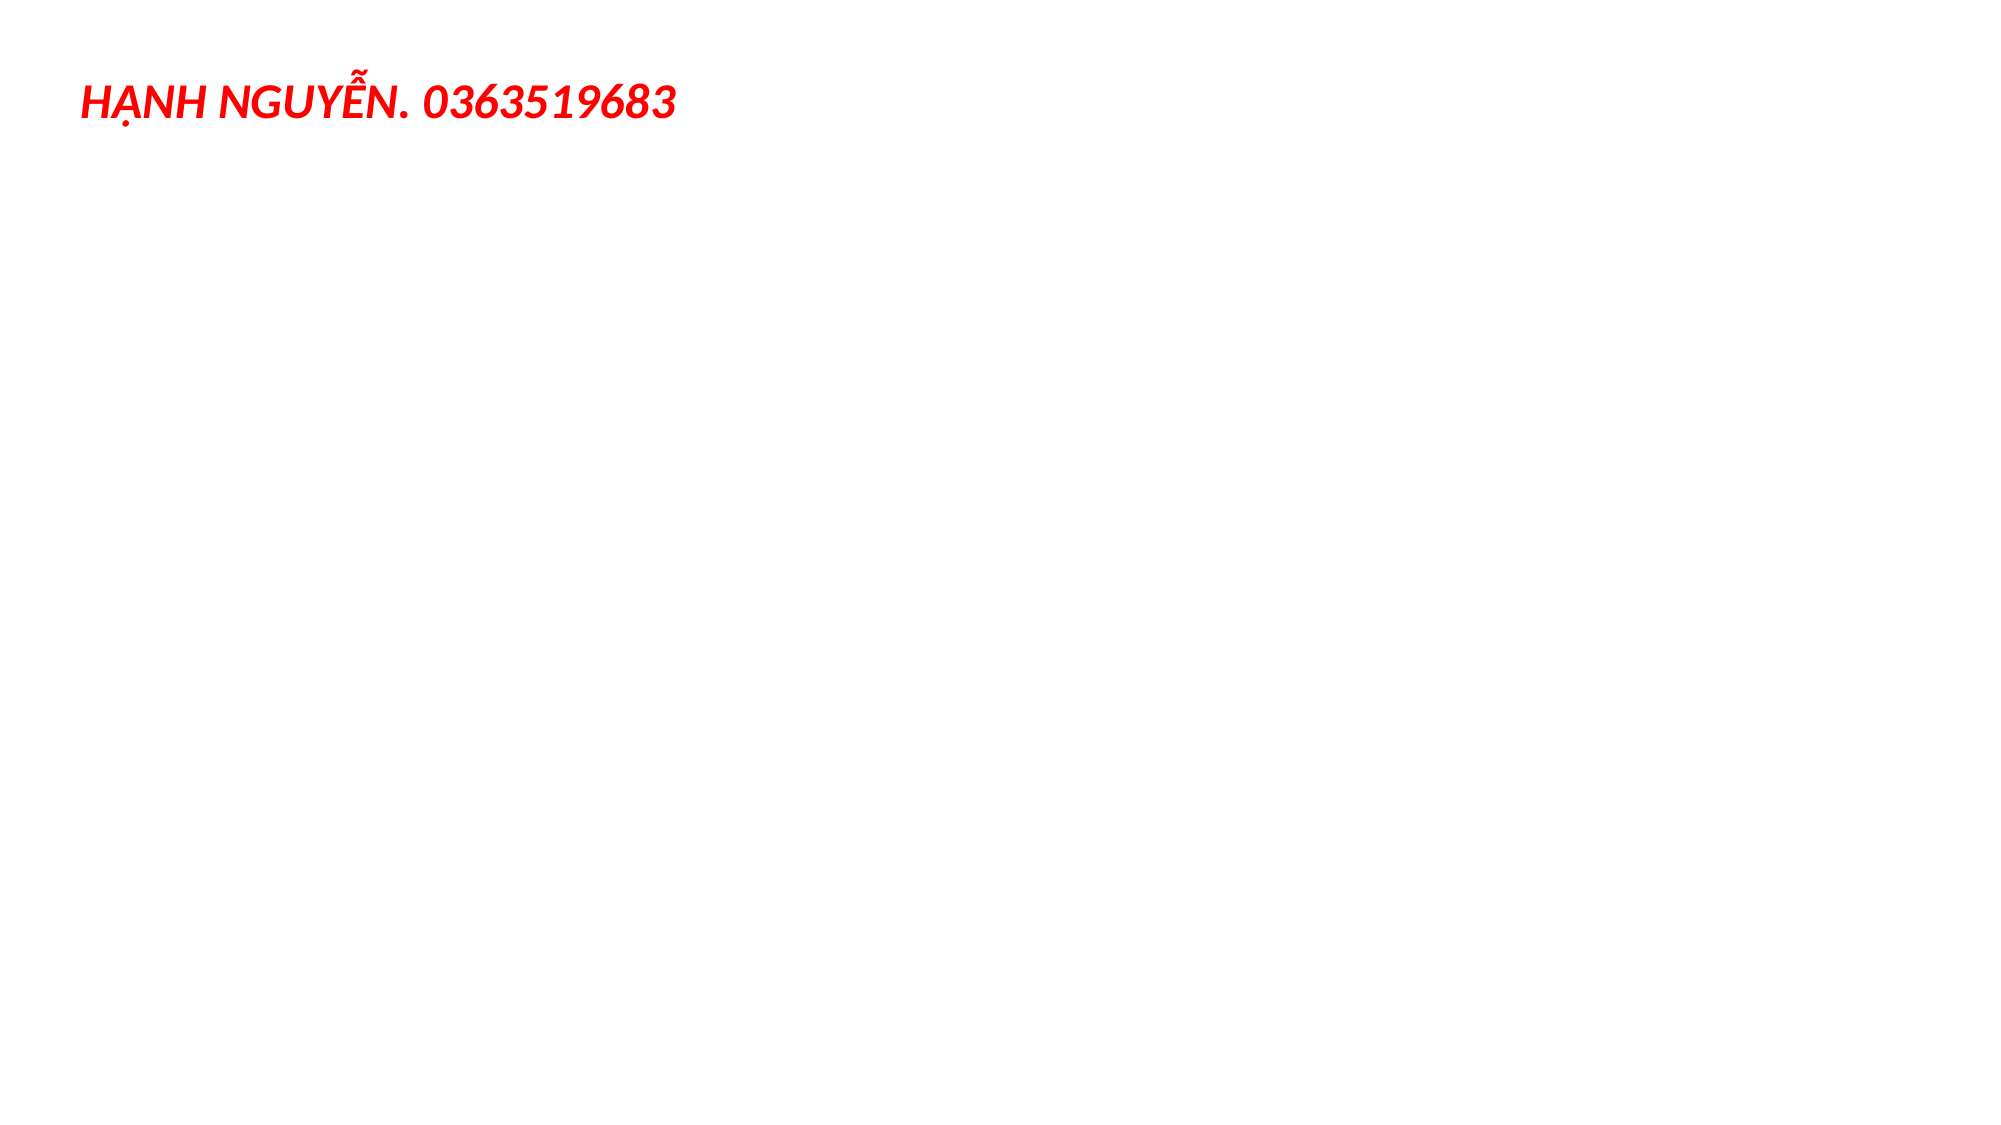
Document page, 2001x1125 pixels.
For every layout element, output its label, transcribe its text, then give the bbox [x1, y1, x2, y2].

text_box HẠNH NGUYỄN. 0363519683 [66, 61, 1867, 137]
